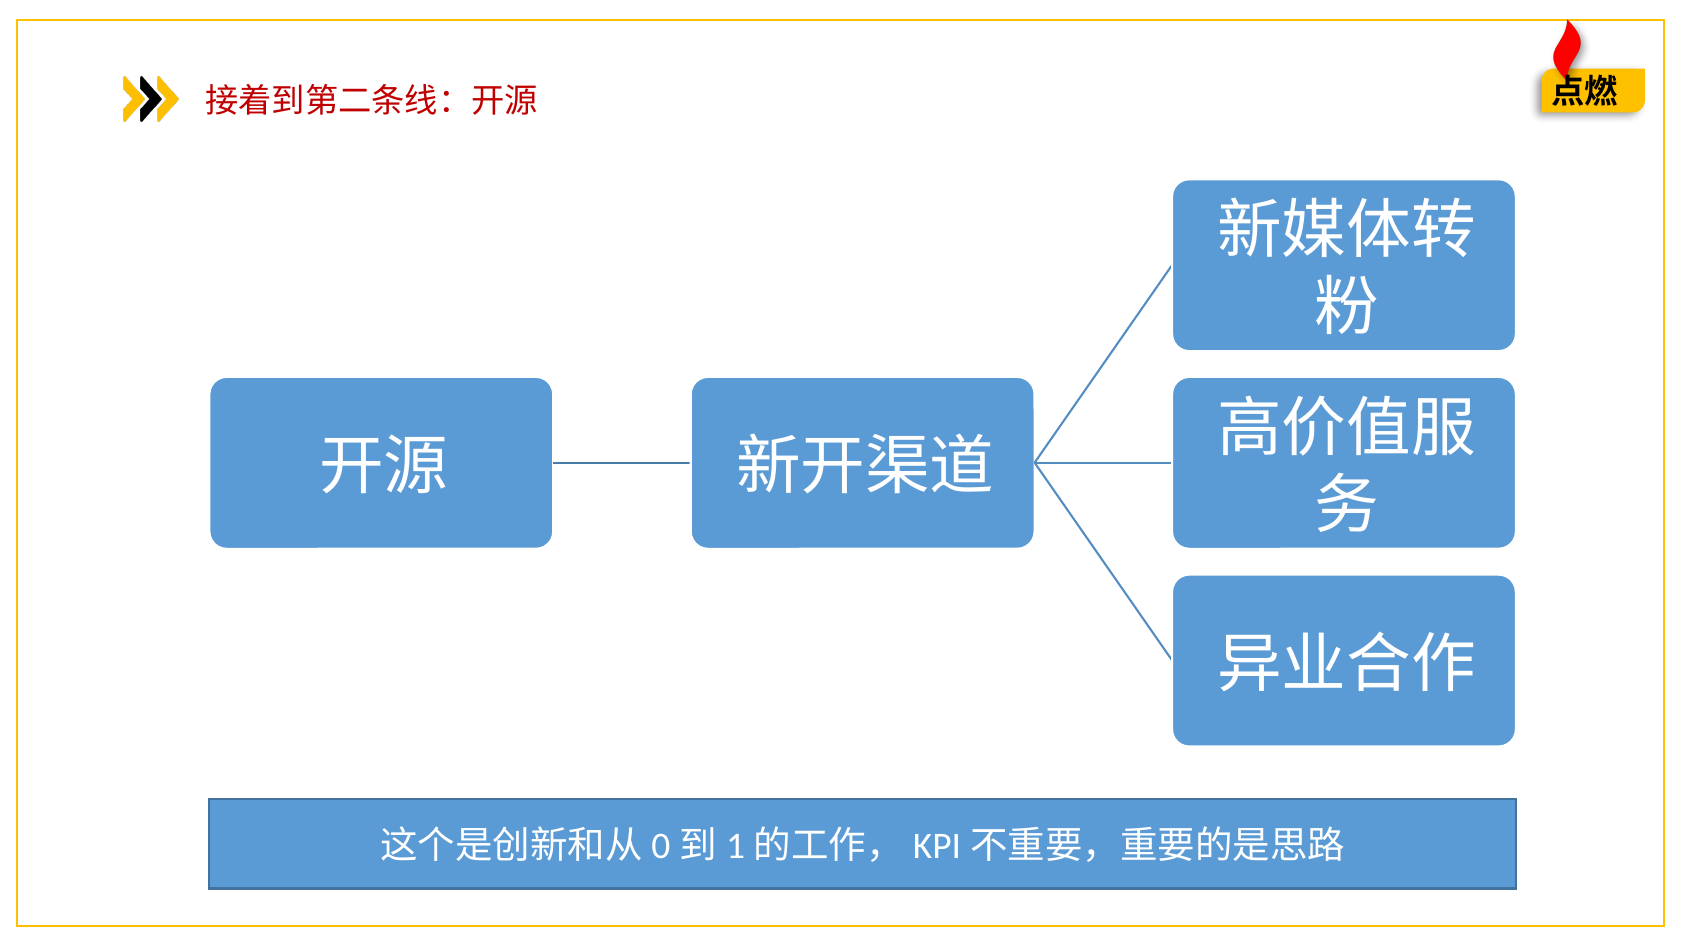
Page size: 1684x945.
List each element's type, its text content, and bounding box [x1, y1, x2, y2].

text_box [16, 19, 1665, 927]
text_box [123, 76, 180, 122]
text_box 这个是创新和从0到1的工作，KPI不重要，重要的是思路 [208, 798, 1517, 890]
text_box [209, 132, 1516, 794]
text_box 接着到第二条线：开源 [190, 71, 1168, 127]
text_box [1536, 19, 1645, 118]
